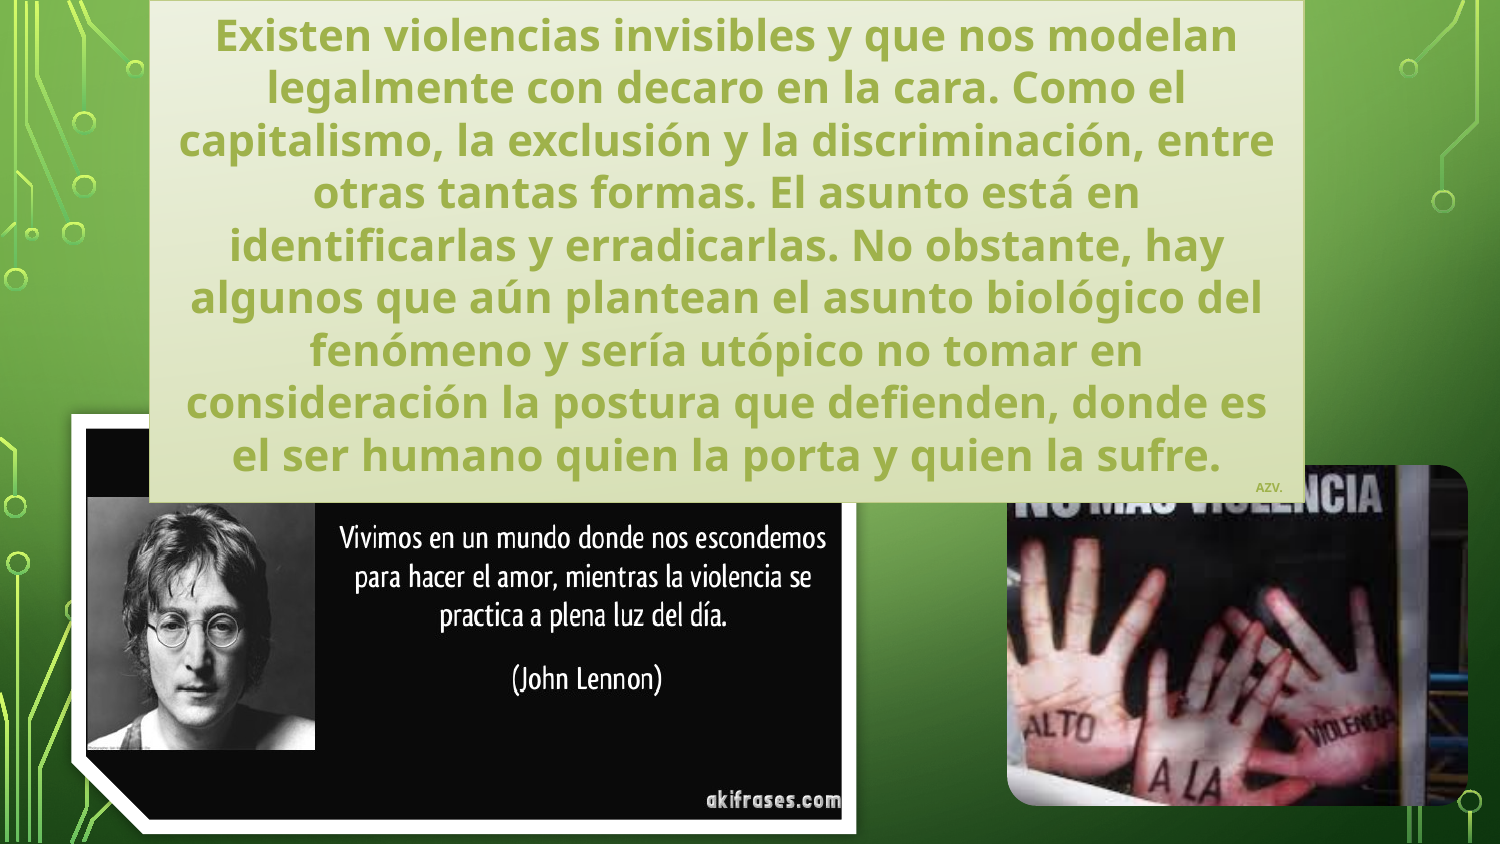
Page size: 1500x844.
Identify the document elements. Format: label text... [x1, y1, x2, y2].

text_box Existen violencias invisibles y que nos modelan legalmente con decaro en la cara. Como el capitalismo, la exclusión y la discriminación, entre otras tantas formas. El asunto está en identificarlas y erradicarlas. No obstante, hay algunos que aún plantean el asunto biológico del fenómeno y sería utópico no tomar en consideración la postura que defienden, donde es el ser humano quien la porta y quien la sufre. AZV. [149, 0, 1305, 503]
picture [1006, 464, 1469, 807]
picture [78, 421, 850, 828]
